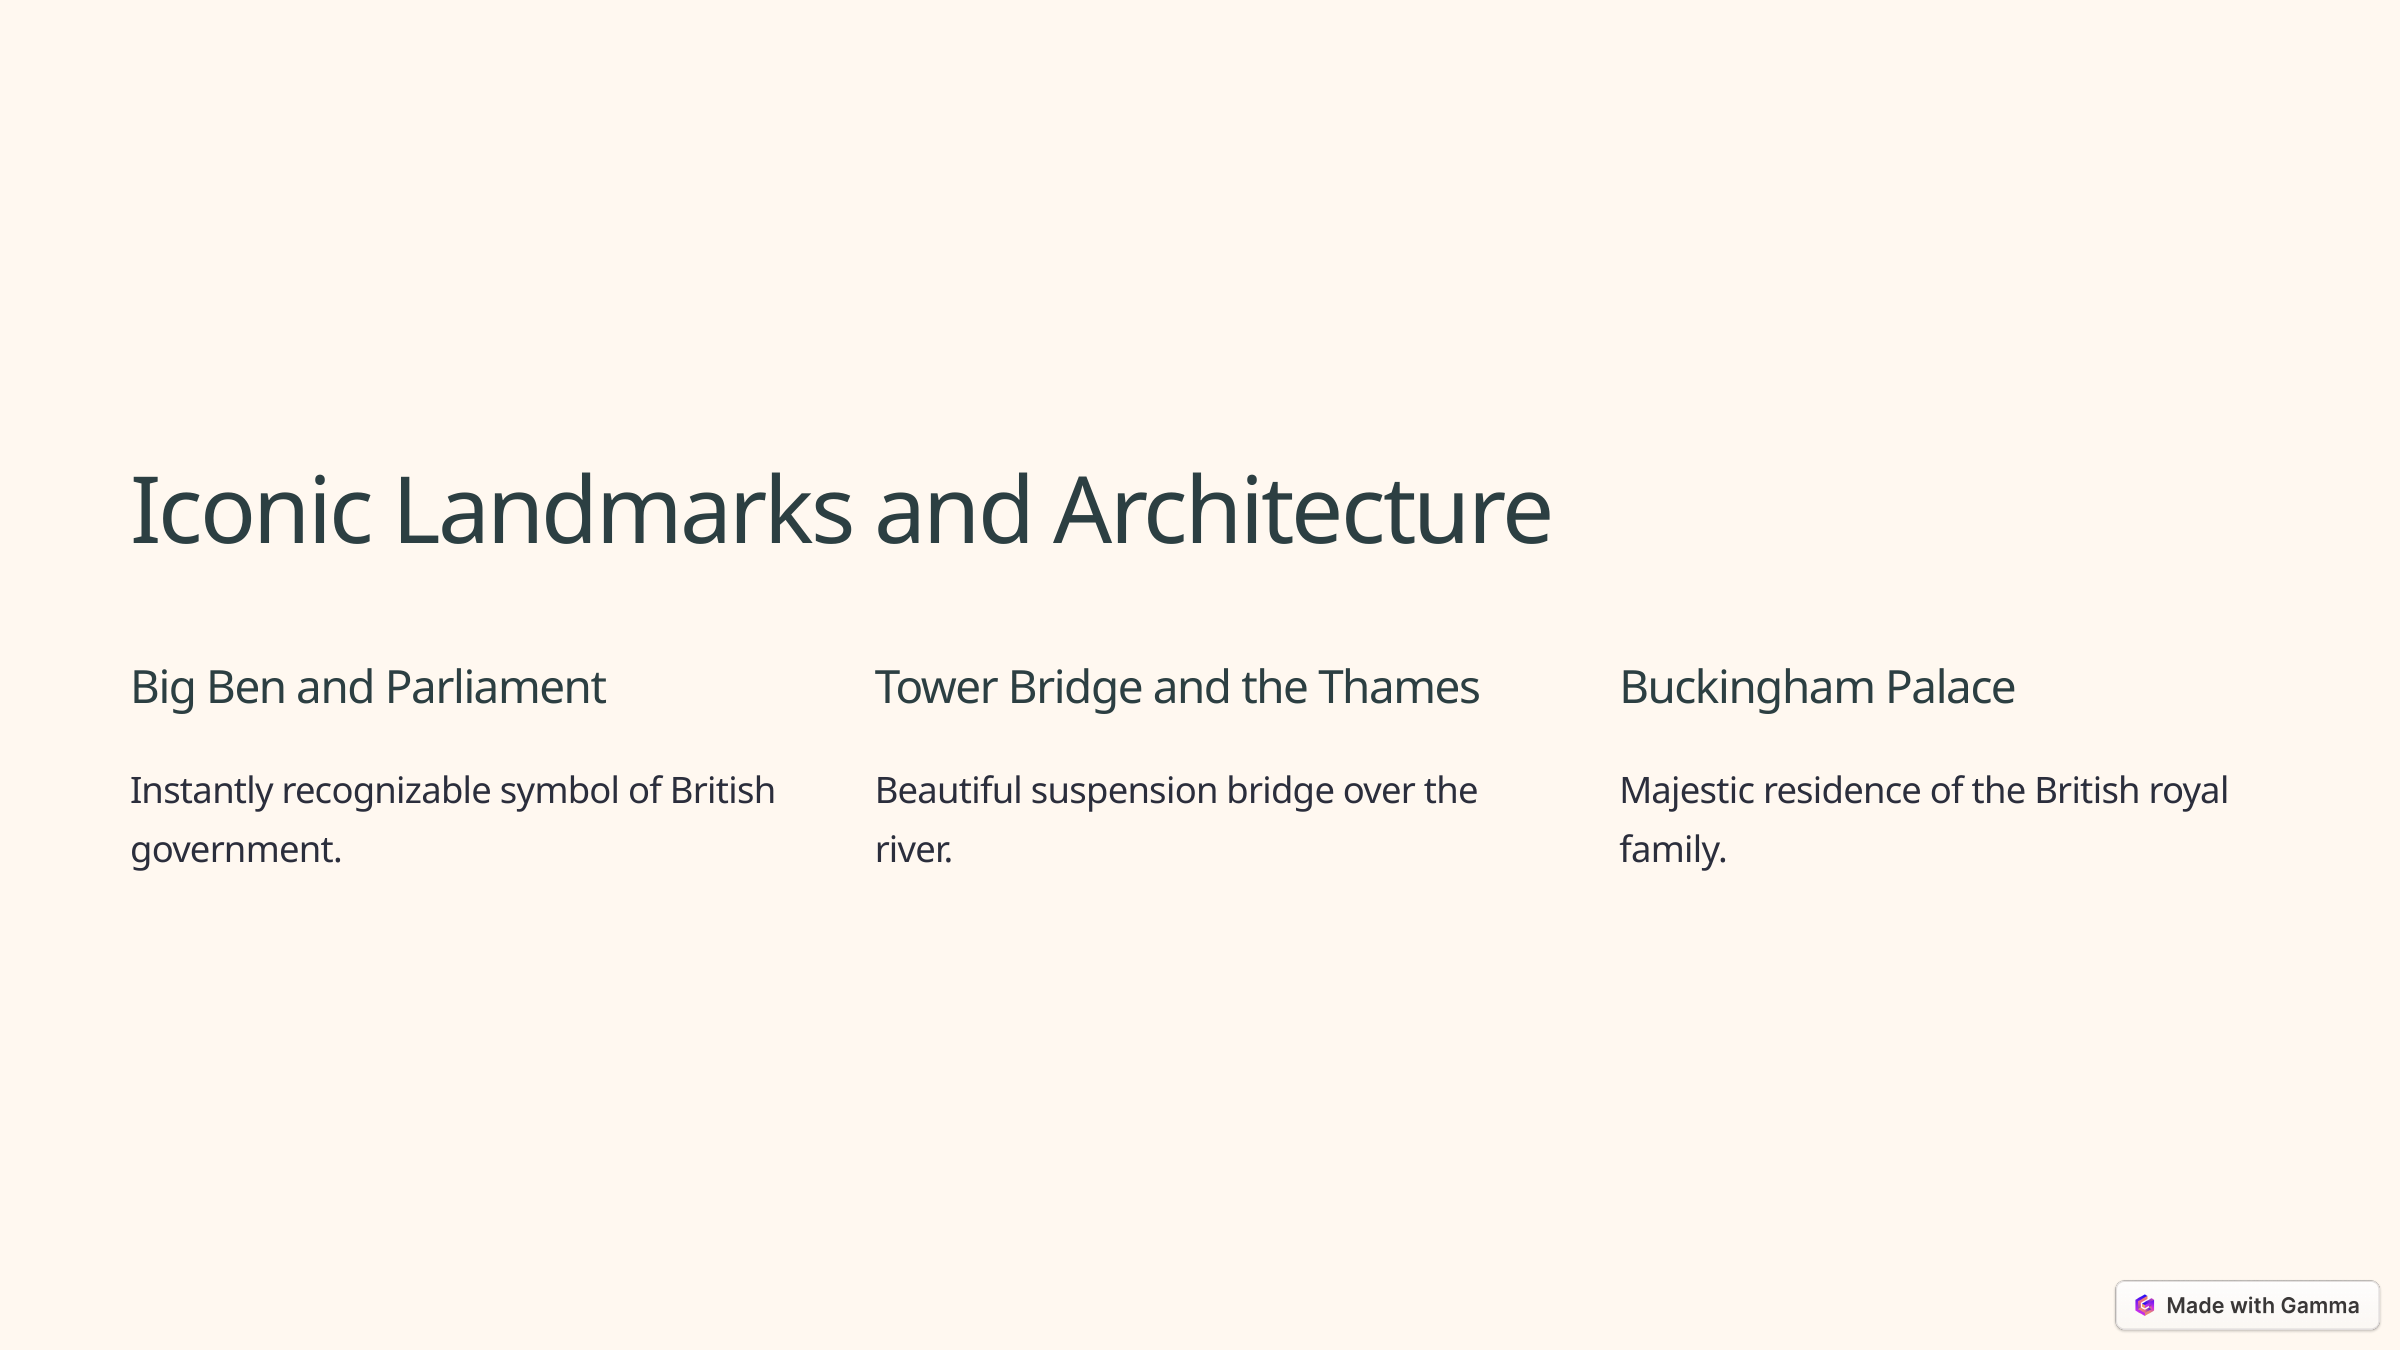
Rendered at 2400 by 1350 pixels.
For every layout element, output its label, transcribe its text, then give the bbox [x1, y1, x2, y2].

text_box Tower Bridge and the Thames [874, 655, 1479, 714]
text_box Instantly recognizable symbol of British government. [130, 751, 783, 871]
picture [2106, 1271, 2389, 1339]
text_box Iconic Landmarks and Architecture [130, 446, 1569, 563]
text_box Buckingham Palace [1619, 655, 2085, 714]
text_box Big Ben and Parliament [130, 655, 606, 714]
text_box Majestic residence of the British royal family. [1619, 751, 2272, 871]
text_box Beautiful suspension bridge over the river. [874, 751, 1528, 871]
